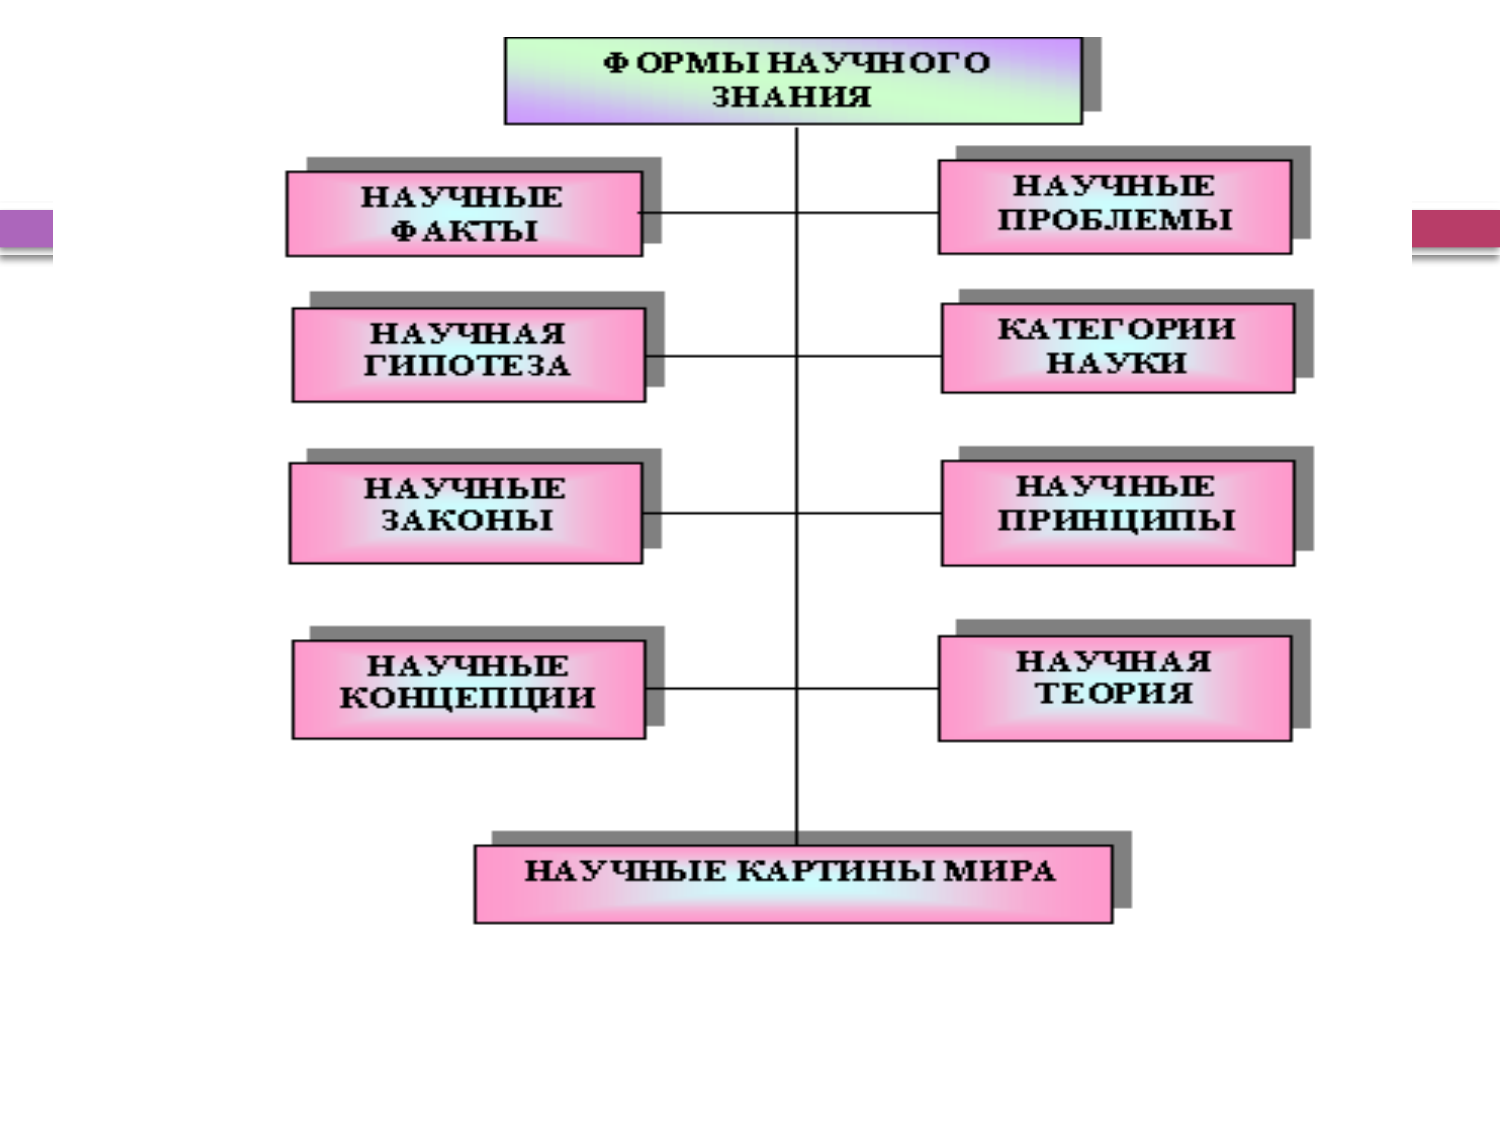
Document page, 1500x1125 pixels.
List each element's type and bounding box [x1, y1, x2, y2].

list [52, 37, 1412, 1000]
